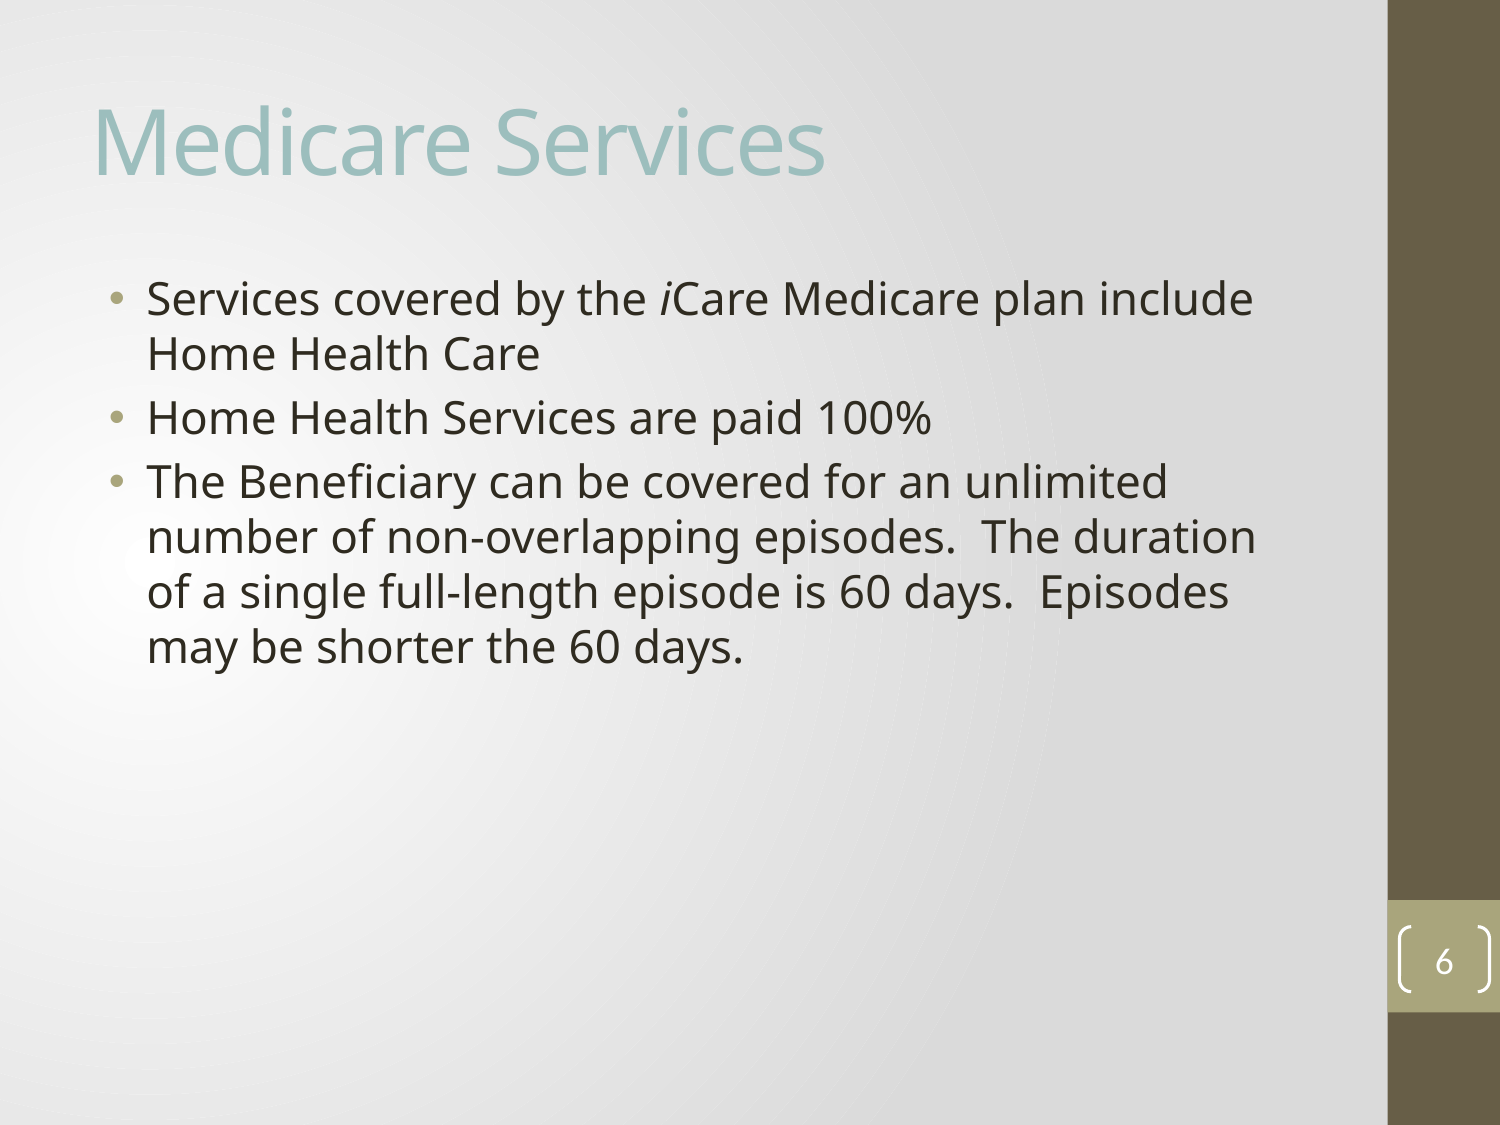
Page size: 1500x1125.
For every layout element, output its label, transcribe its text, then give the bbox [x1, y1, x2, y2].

title Medicare Services [75, 45, 1325, 233]
slide_number 6 [1397, 925, 1492, 994]
list Services covered by the iCare Medicare plan include Home Health Care Home Health Services are paid 100% The Beneficiary can be covered for an unlimited number of non-overlapping episodes. The duration of a single full-length episode is 60 days. Episodes may be shorter the 60 days. [75, 262, 1325, 1050]
